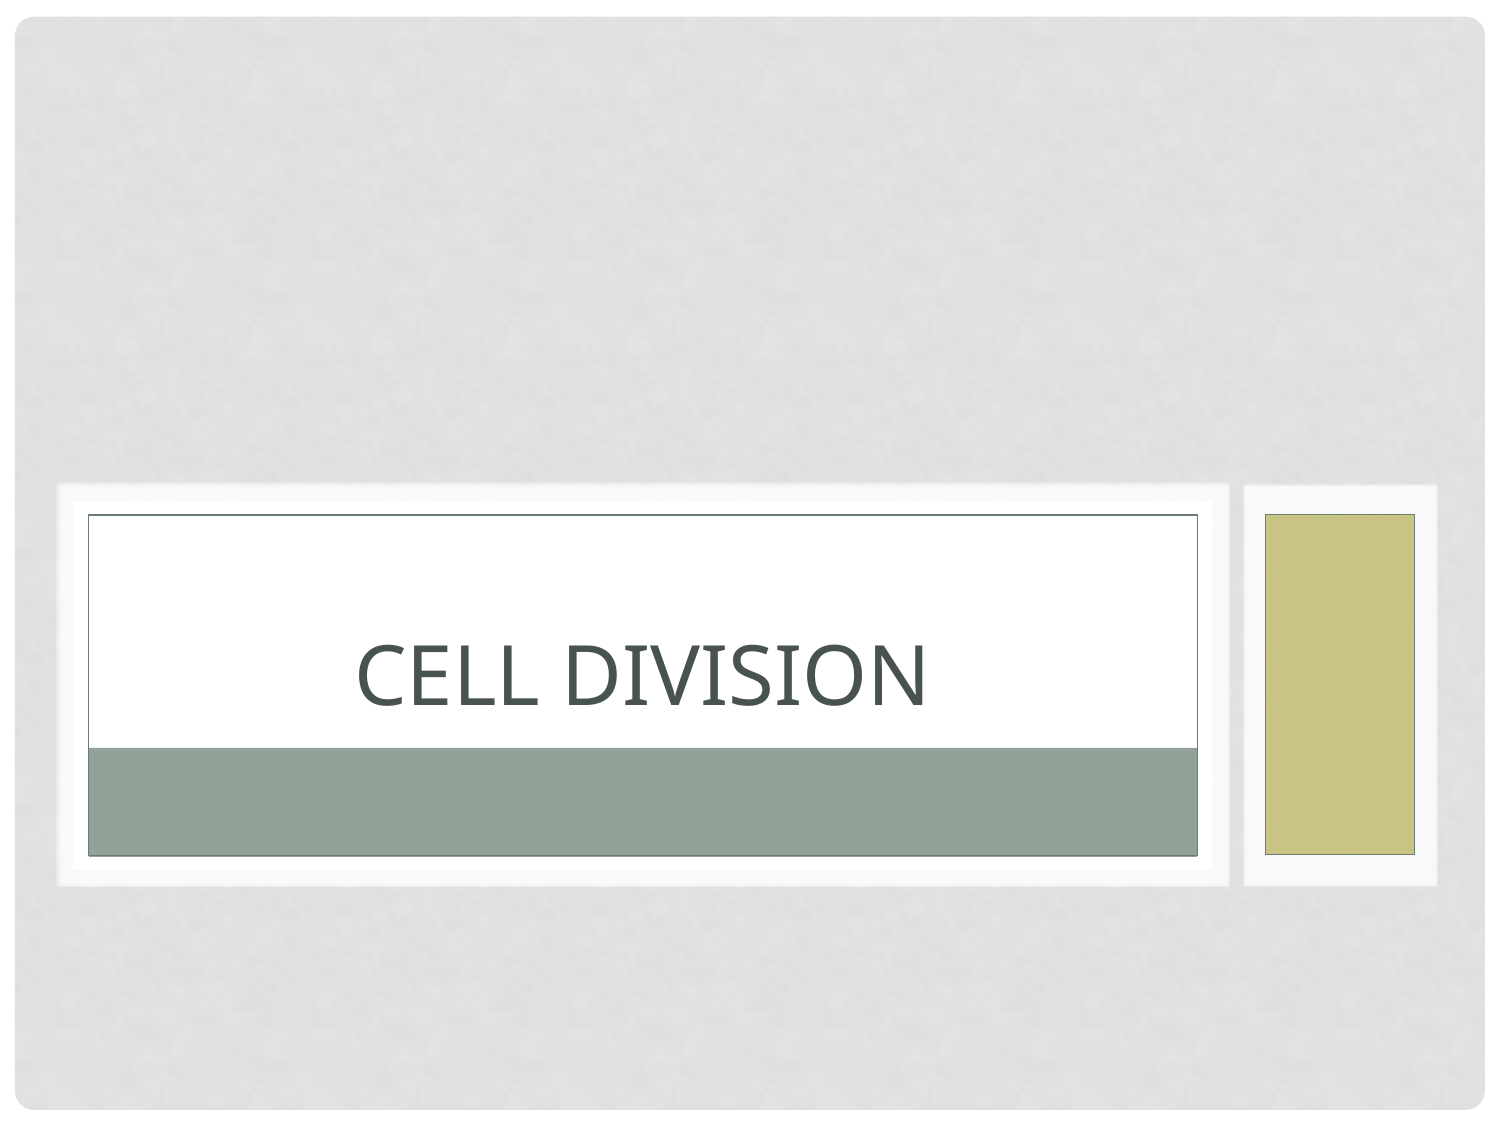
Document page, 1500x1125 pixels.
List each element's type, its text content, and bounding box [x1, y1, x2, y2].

title Cell Division [99, 529, 1187, 730]
